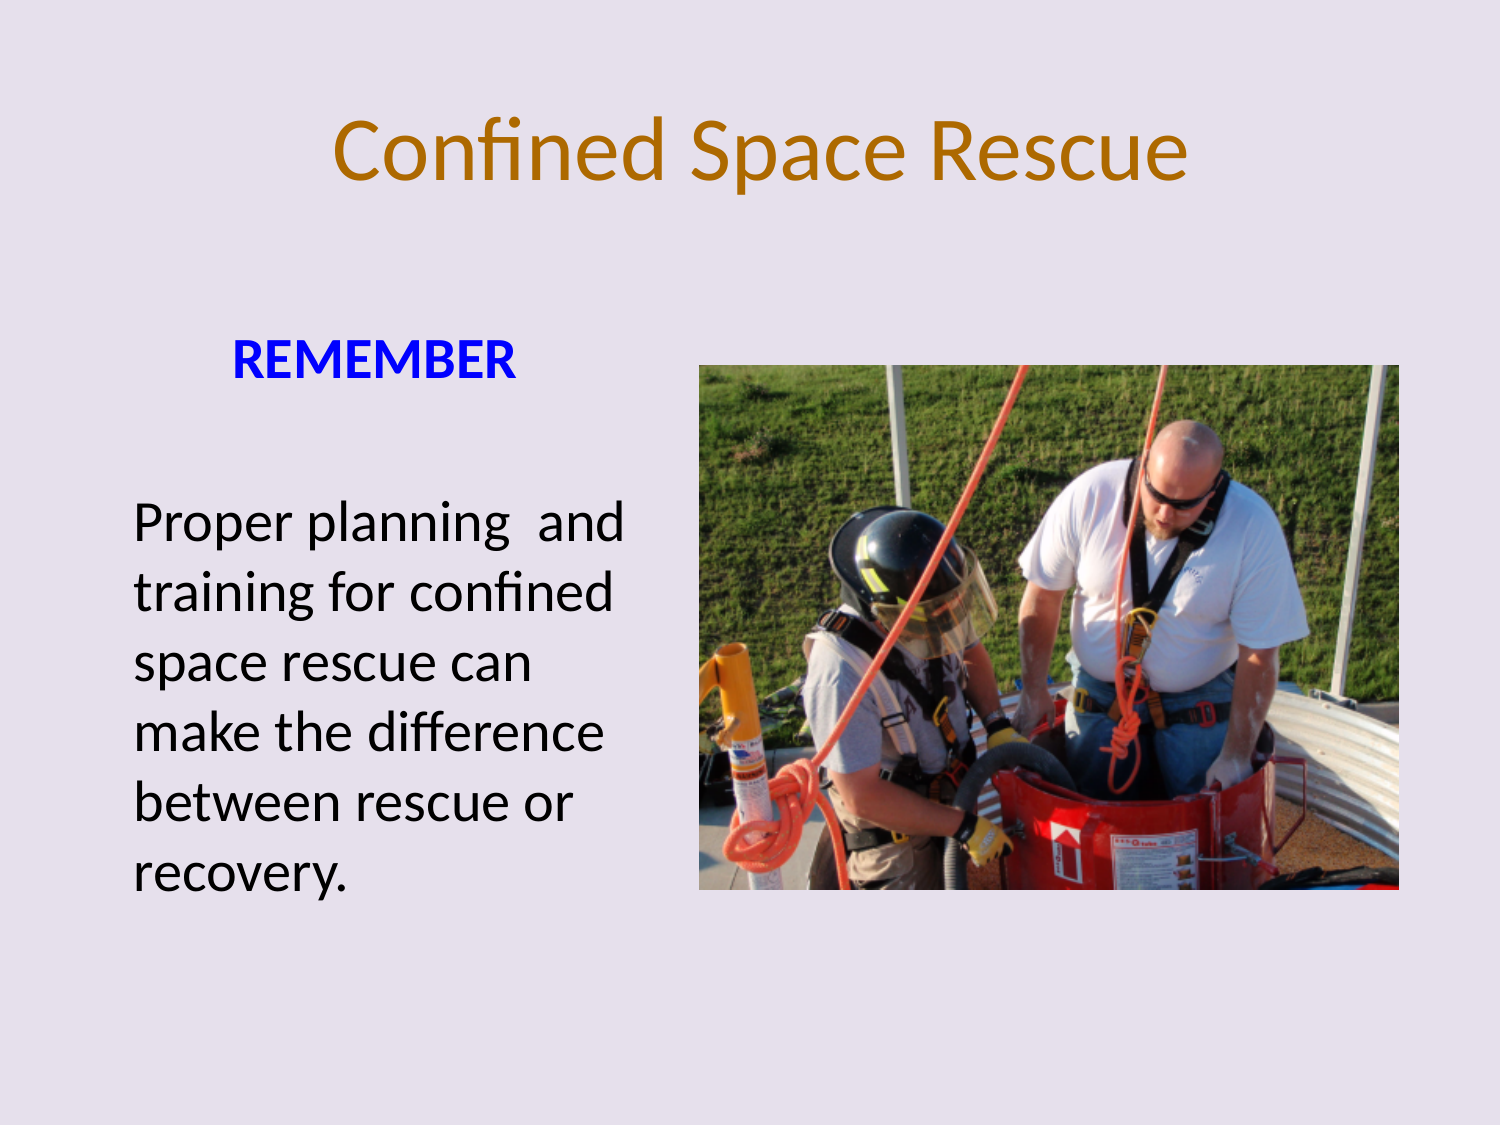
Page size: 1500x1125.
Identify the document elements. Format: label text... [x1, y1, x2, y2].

list REMEMBER Proper planning and training for confined space rescue can make the difference between rescue or recovery. [62, 312, 688, 988]
title Confined Space Rescue [125, 50, 1400, 238]
picture [699, 365, 1399, 890]
